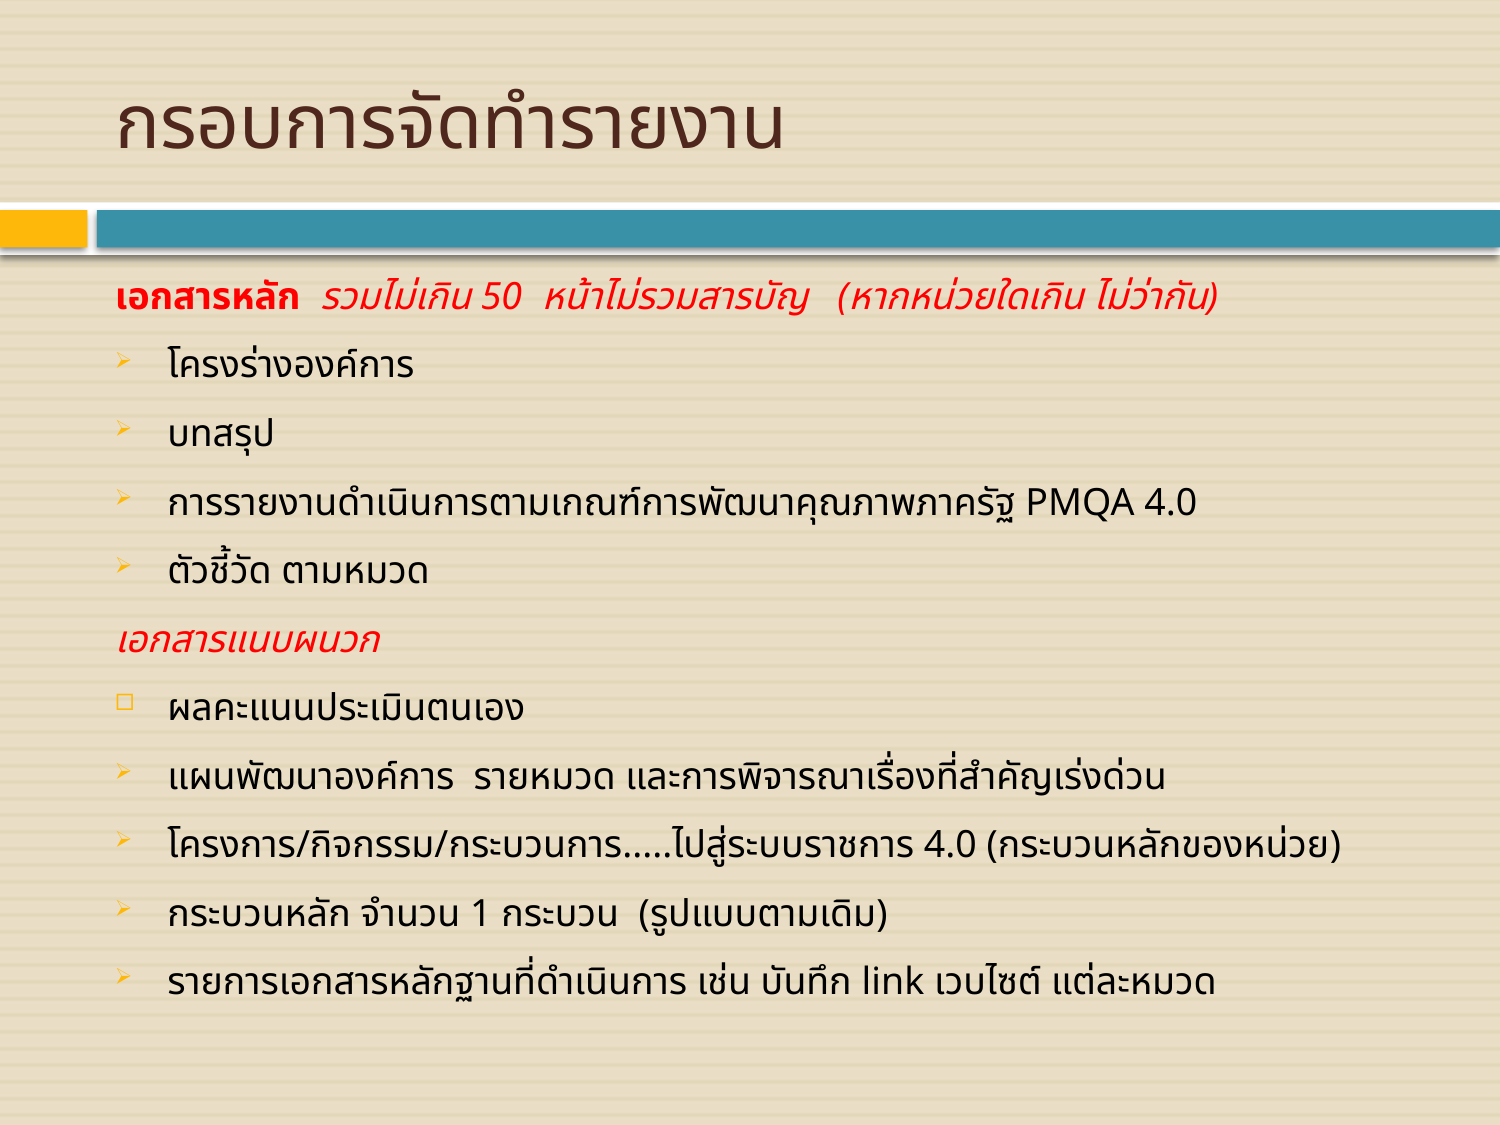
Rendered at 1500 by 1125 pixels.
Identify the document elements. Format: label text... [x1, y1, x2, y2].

title กรอบการจัดทำรายงาน [100, 37, 1438, 200]
list เอกสารหลัก รวมไม่เกิน 50 หน้าไม่รวมสารบัญ (หากหน่วยใดเกิน ไม่ว่ากัน) โครงร่างองค์การ บทสรุป การรายงานดำเนินการตามเกณฑ์การพัฒนาคุณภาพภาครัฐ PMQA 4.0 ตัวชี้วัด ตามหมวด เอกสารแนบผนวก ผลคะแนนประเมินตนเอง แผนพัฒนาองค์การ รายหมวด และการพิจารณาเรื่องที่สำคัญเร่งด่วน โครงการ/กิจกรรม/กระบวนการ.....ไปสู่ระบบราชการ 4.0 (กระบวนหลักของหน่วย) กระบวนหลัก จำนวน 1 กระบวน (รูปแบบตามเดิม) รายการเอกสารหลักฐานที่ดำเนินการ เช่น บันทึก link เวบไซต์ แต่ละหมวด [99, 255, 1438, 1106]
